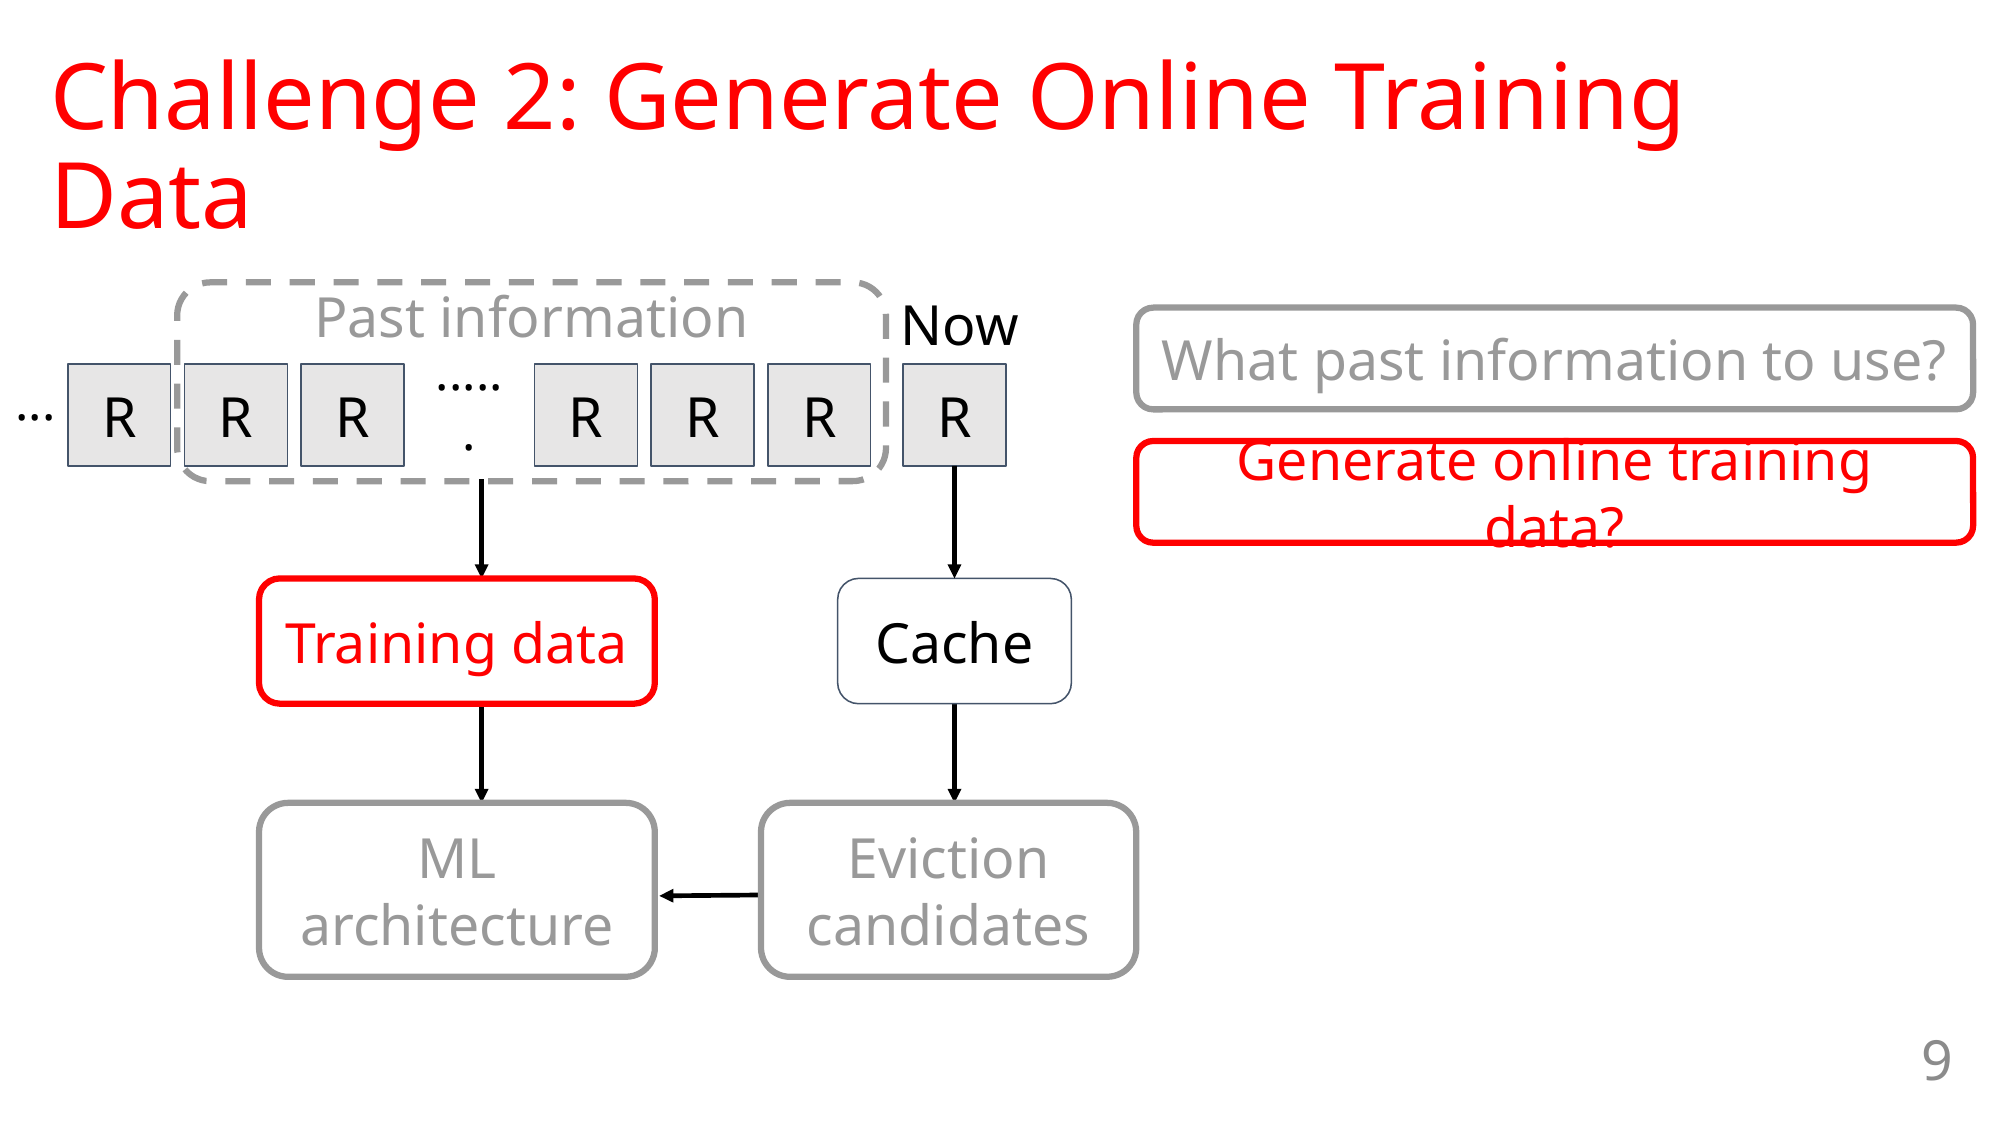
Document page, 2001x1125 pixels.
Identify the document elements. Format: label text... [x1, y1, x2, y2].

text_box Past information [282, 280, 781, 350]
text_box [837, 270, 1072, 704]
text_box [177, 282, 837, 364]
text_box [182, 466, 837, 482]
text_box Generate online training data? [1136, 440, 1974, 543]
text_box What past information to use? [1136, 307, 1974, 410]
title Challenge 2: Generate Online Training Data [30, 29, 1894, 156]
text_box ML architecture [259, 802, 655, 977]
text_box Eviction candidates [760, 802, 1137, 977]
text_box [0, 364, 837, 466]
text_box Training data [258, 578, 655, 704]
slide_number 9 [1853, 1019, 1974, 1106]
